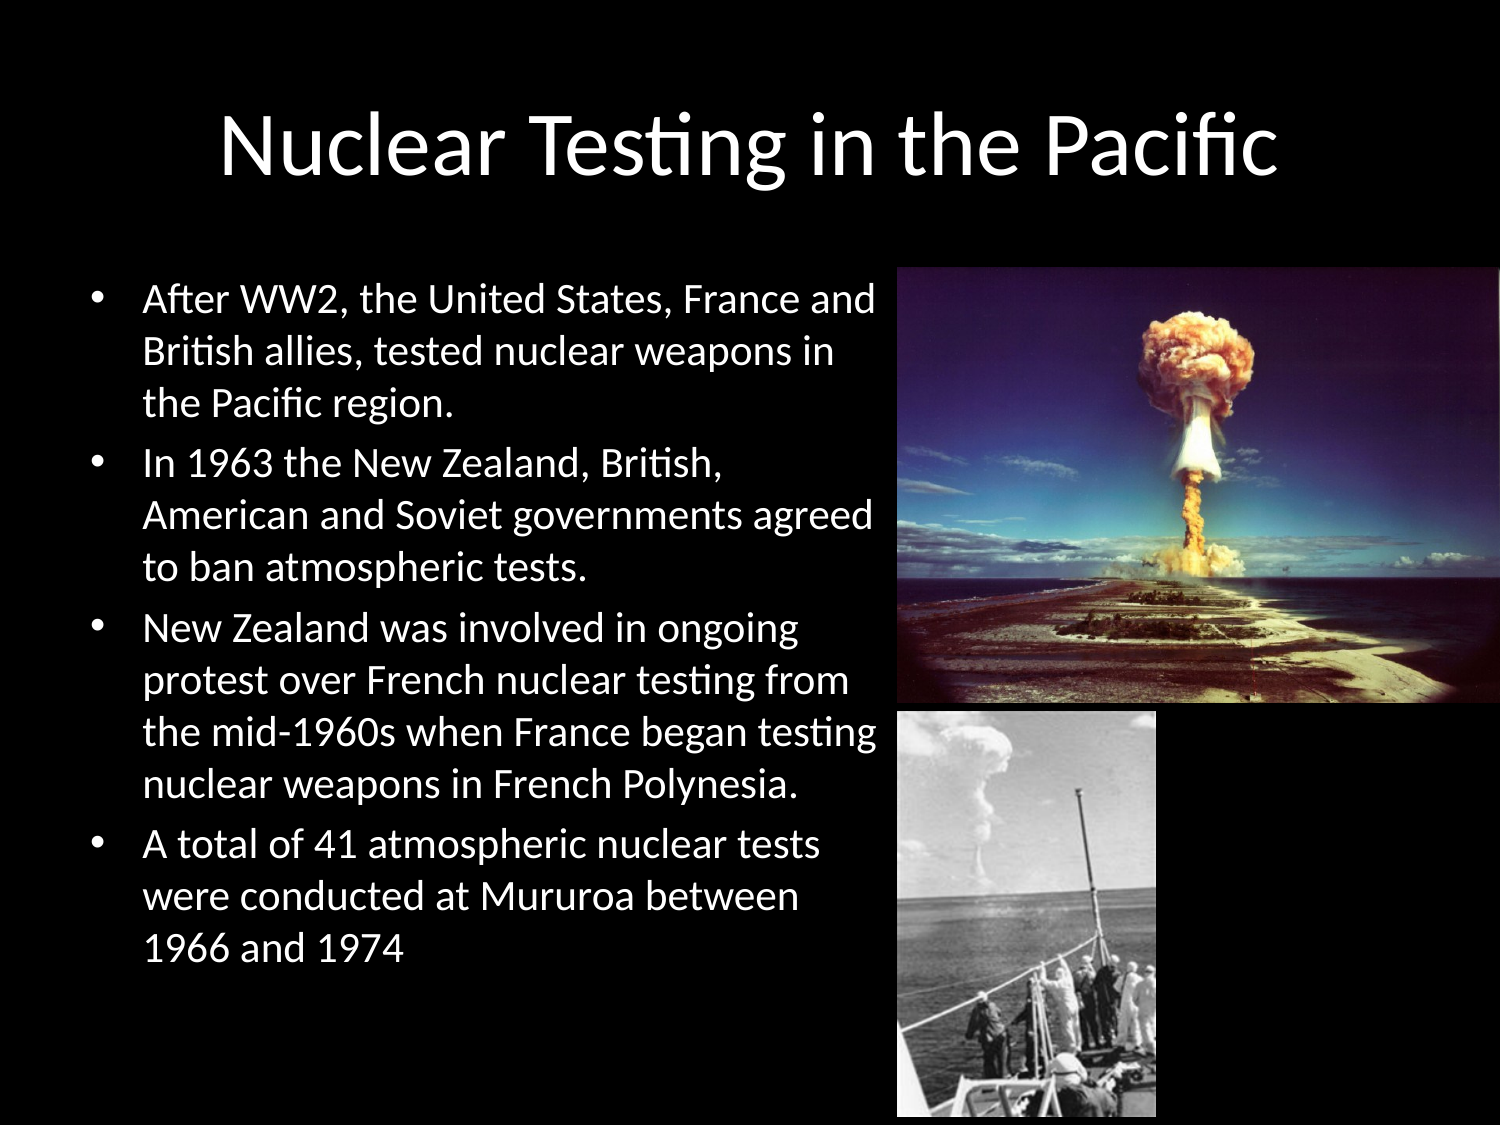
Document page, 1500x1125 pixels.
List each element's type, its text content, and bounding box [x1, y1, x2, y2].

picture [897, 266, 1500, 704]
list After WW2, the United States, France and British allies, tested nuclear weapons in the Pacific region. In 1963 the New Zealand, British, American and Soviet governments agreed to ban atmospheric tests. New Zealand was involved in ongoing protest over French nuclear testing from the mid-1960s when France began testing nuclear weapons in French Polynesia. A total of 41 atmospheric nuclear tests were conducted at Mururoa between 1966 and 1974 [75, 262, 904, 1005]
title Nuclear Testing in the Pacific [75, 45, 1425, 233]
picture [897, 711, 1156, 1117]
